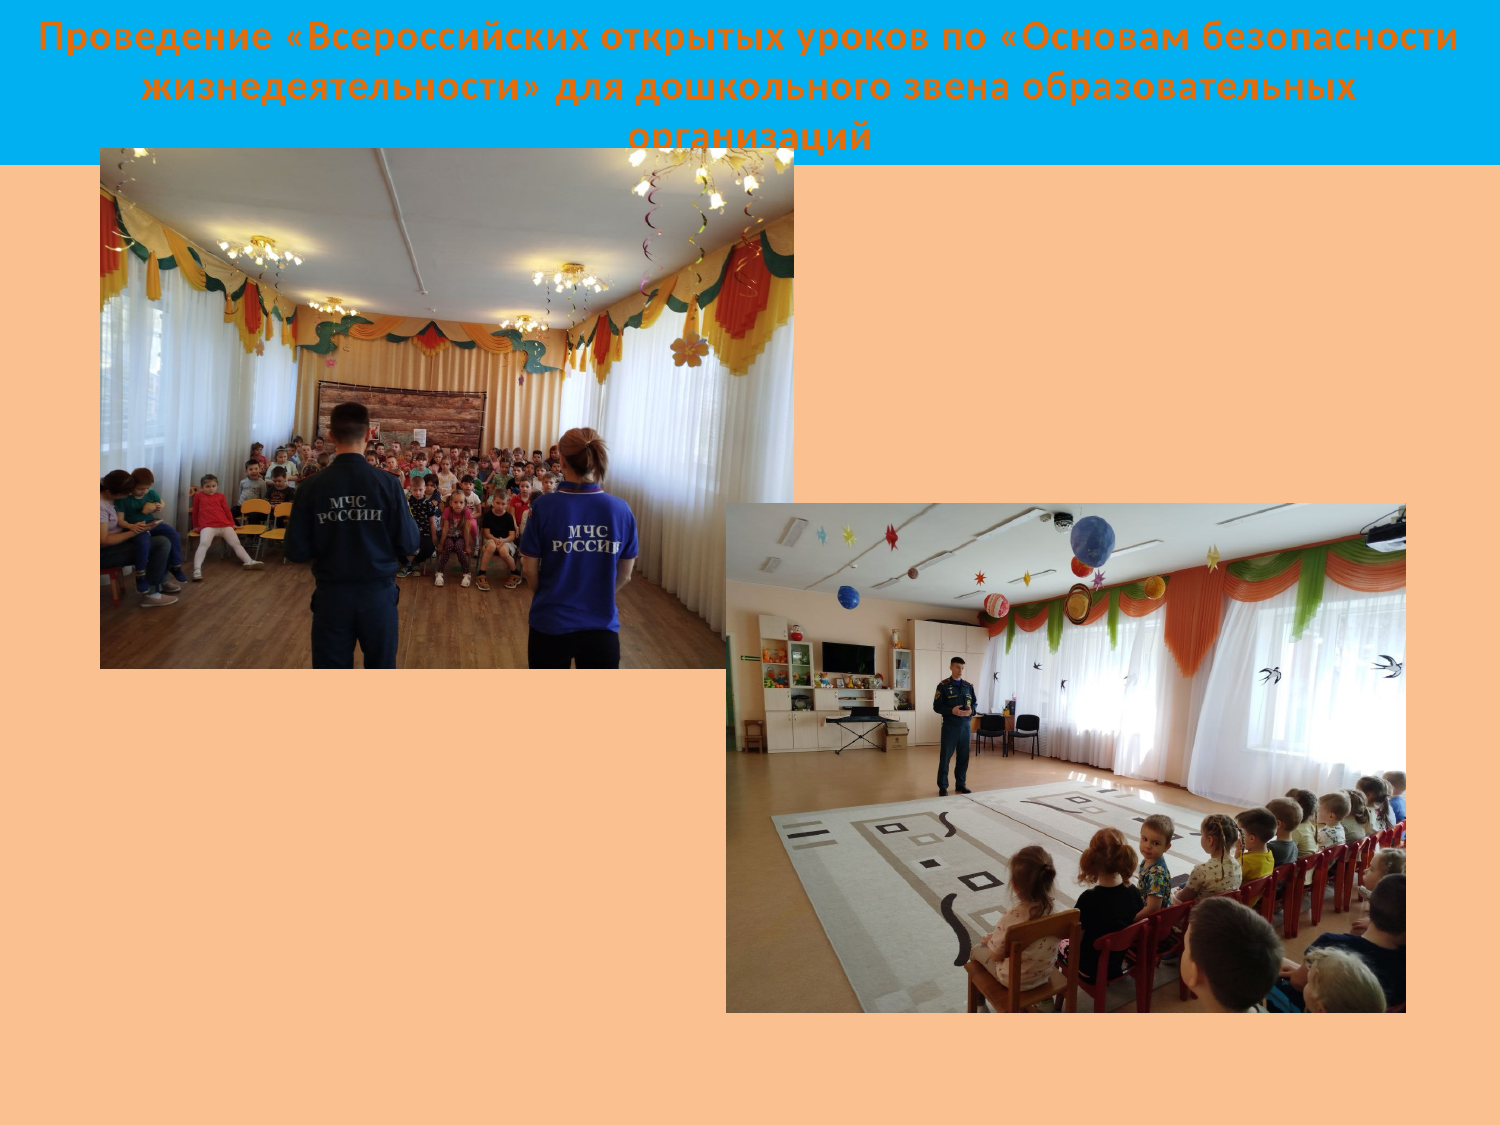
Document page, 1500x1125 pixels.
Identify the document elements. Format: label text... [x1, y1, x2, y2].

picture [100, 148, 1406, 1014]
text_box Проведение «Всероссийских открытых уроков по «Основам безопасности жизнедеятельности» для дошкольного звена образовательных организаций [0, 0, 1500, 165]
